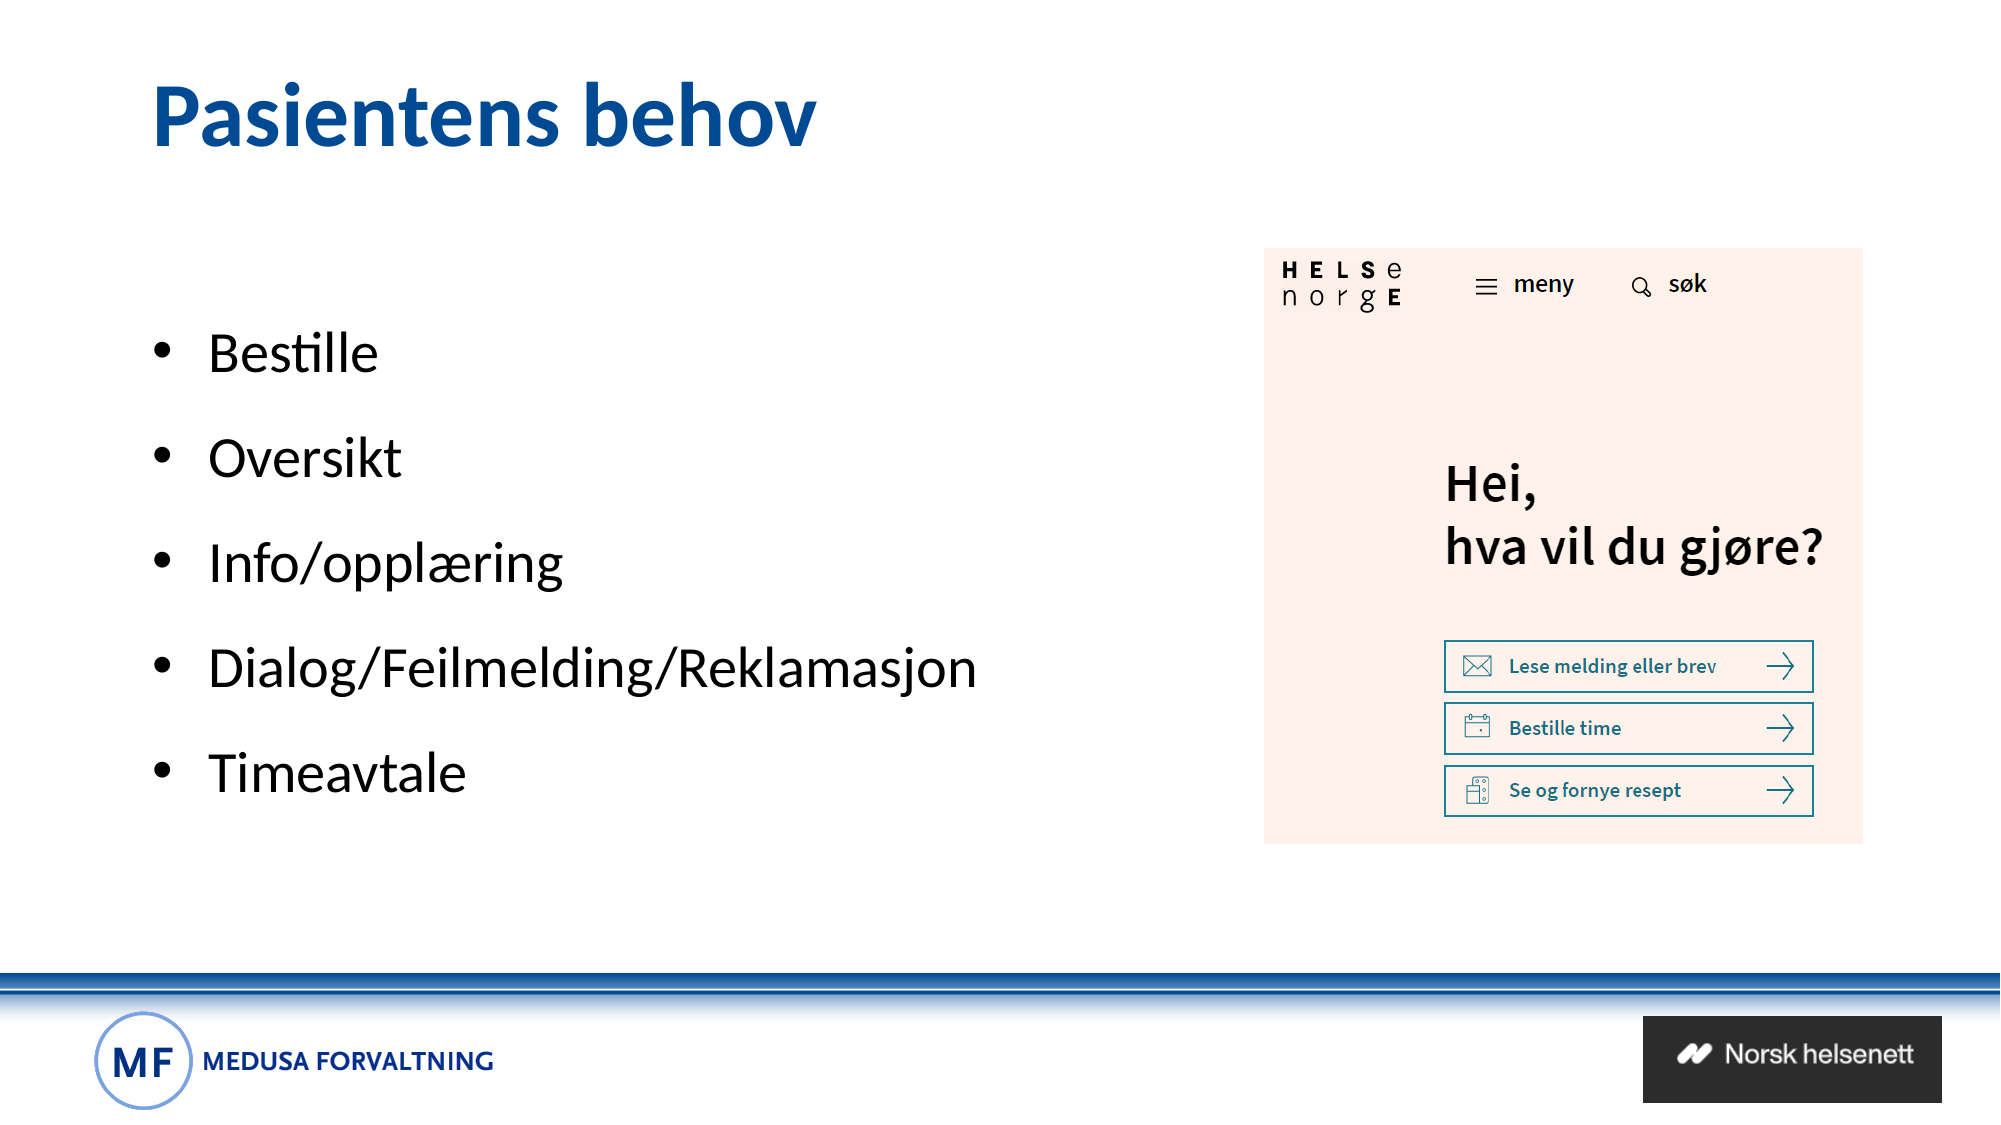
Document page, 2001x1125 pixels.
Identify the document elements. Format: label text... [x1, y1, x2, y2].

title Pasientens behov [137, 59, 1863, 248]
picture [0, 0, 2001, 1125]
text_box Bestille Oversikt Info/opplæring Dialog/Feilmelding/Reklamasjon Timeavtale [137, 212, 1767, 812]
